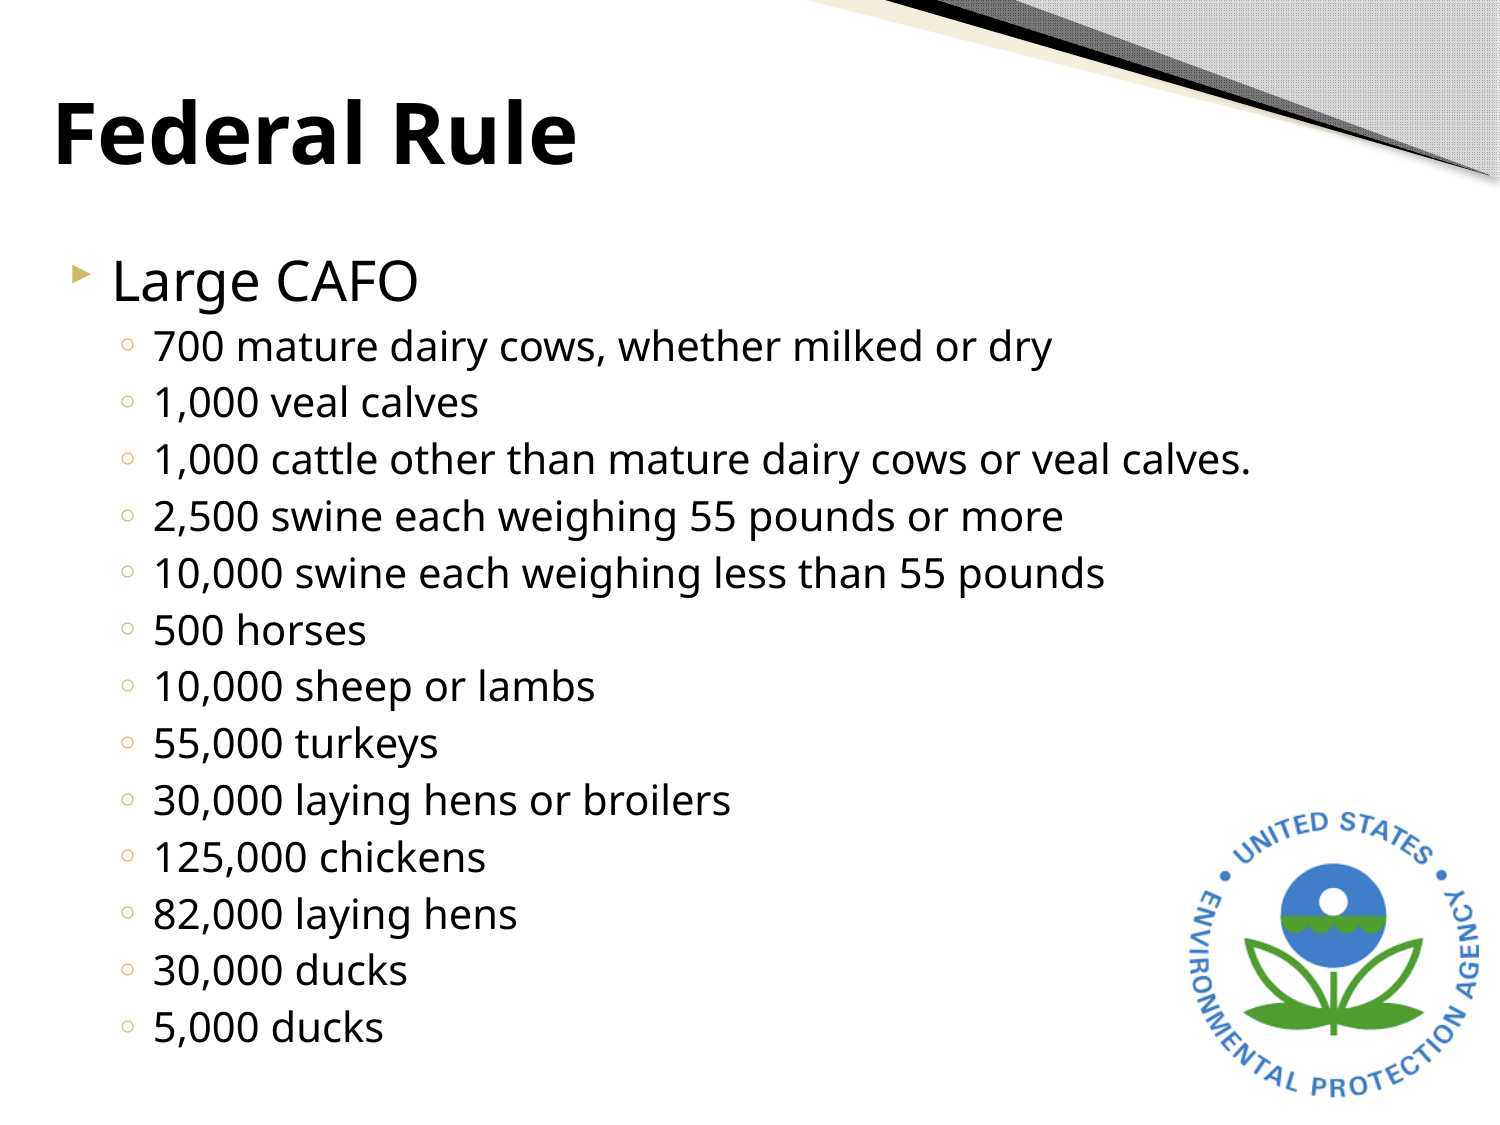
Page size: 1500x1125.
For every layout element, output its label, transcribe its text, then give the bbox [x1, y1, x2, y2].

list Large CAFO 700 mature dairy cows, whether milked or dry 1,000 veal calves 1,000 cattle other than mature dairy cows or veal calves. 2,500 swine each weighing 55 pounds or more 10,000 swine each weighing less than 55 pounds 500 horses 10,000 sheep or lambs 55,000 turkeys 30,000 laying hens or broilers 125,000 chickens 82,000 laying hens 30,000 ducks 5,000 ducks [36, 237, 1450, 1075]
picture [1387, 137, 1490, 176]
picture [1187, 812, 1479, 1100]
title Federal Rule [36, 36, 1387, 224]
picture [937, 0, 1113, 36]
